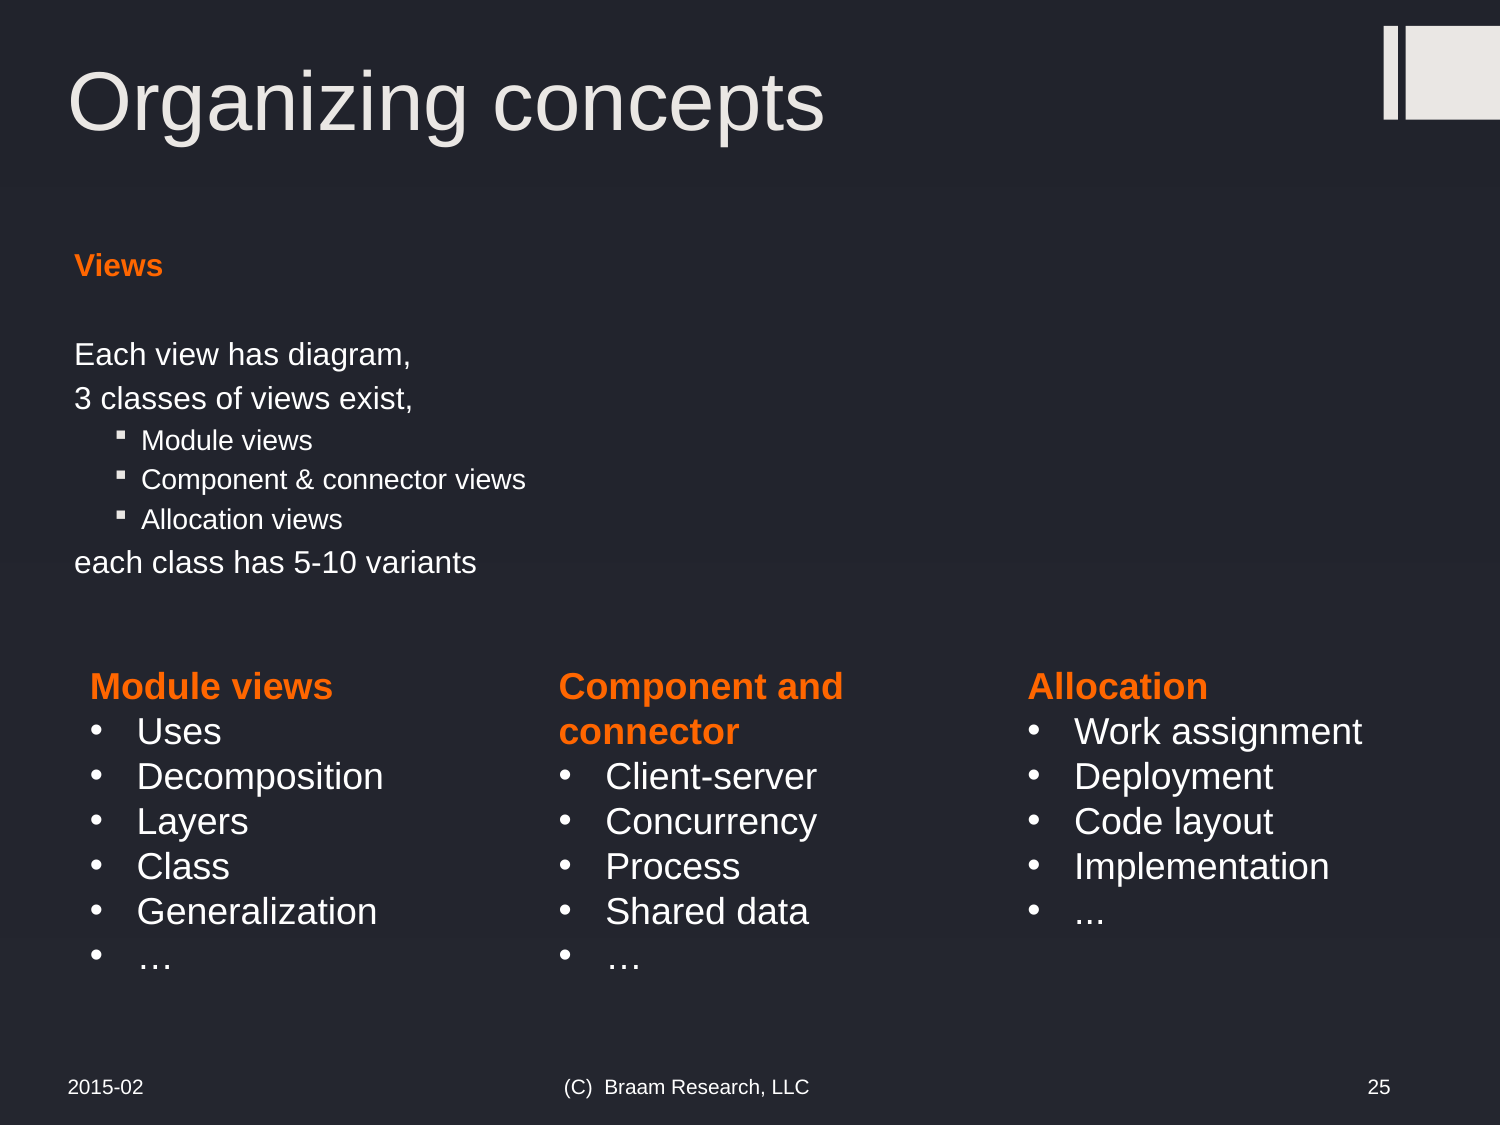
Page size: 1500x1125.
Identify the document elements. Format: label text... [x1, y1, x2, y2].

text_box Component and connector Client-server Concurrency Process Shared data … [543, 654, 919, 984]
text_box Allocation Work assignment Deployment Code layout Implementation ... [1012, 654, 1388, 939]
text_box Module views Uses Decomposition Layers Class Generalization … [74, 654, 450, 984]
footer (C) Braam Research, LLC [549, 1056, 918, 1106]
title Organizing concepts [52, 23, 1350, 155]
slide_number 25 [1251, 1056, 1406, 1106]
slide_number 2015-02 [52, 1057, 248, 1106]
list Views Each view has diagram, 3 classes of views exist, Module views Component & connector views Allocation views each class has 5-10 variants [52, 237, 1463, 588]
